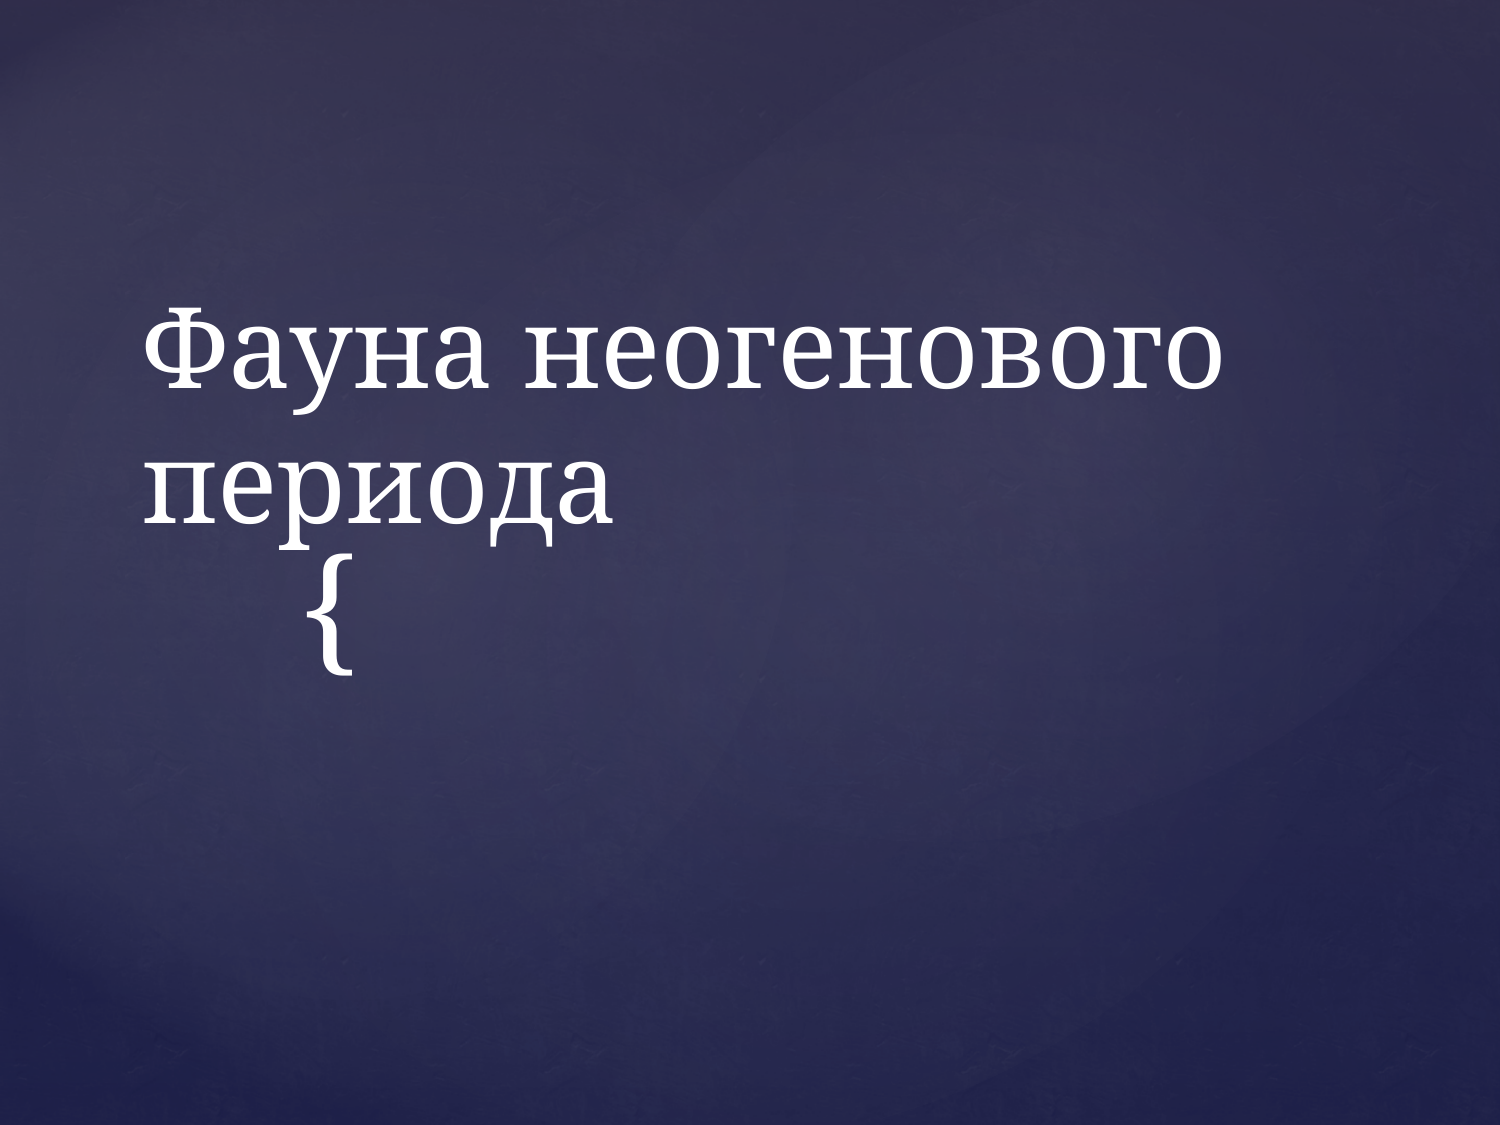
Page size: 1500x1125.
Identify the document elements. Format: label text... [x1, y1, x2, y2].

title Фауна неогенового периода [127, 200, 1365, 554]
